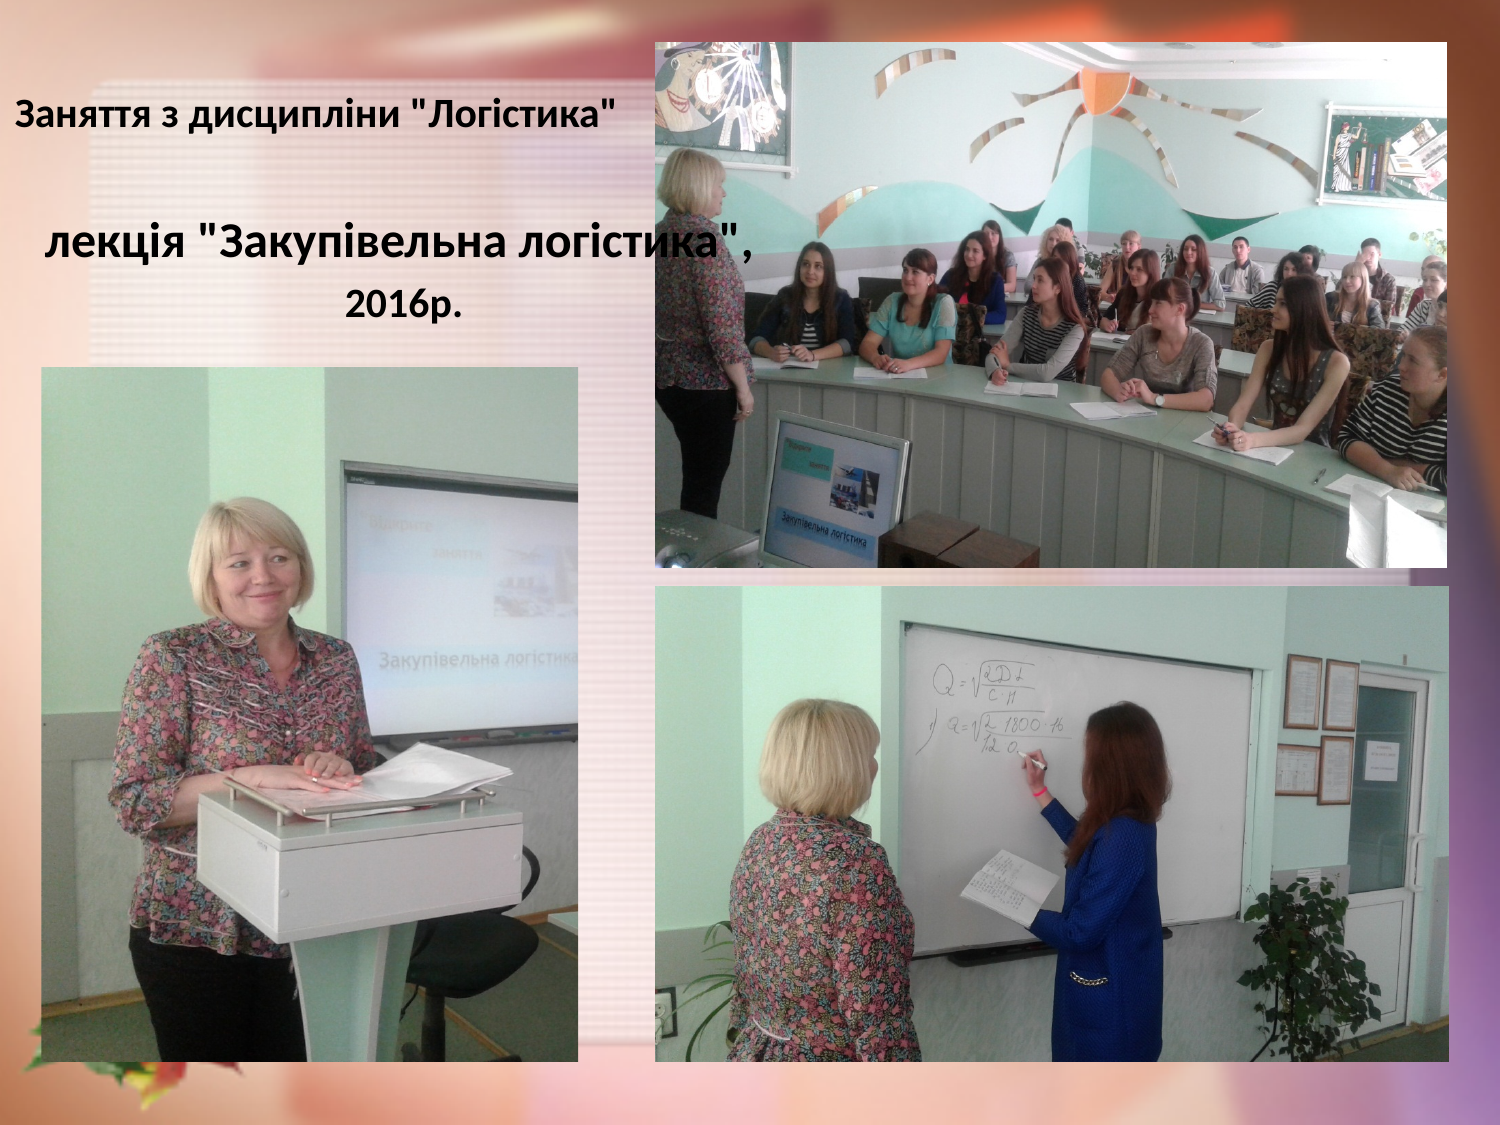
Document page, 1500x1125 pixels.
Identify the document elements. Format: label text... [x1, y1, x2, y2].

text_box Заняття з дисципліни "Логістика" [0, 78, 650, 143]
picture [0, 0, 1500, 1125]
text_box лекція "Закупівельна логістика", 2016р. [30, 199, 650, 335]
